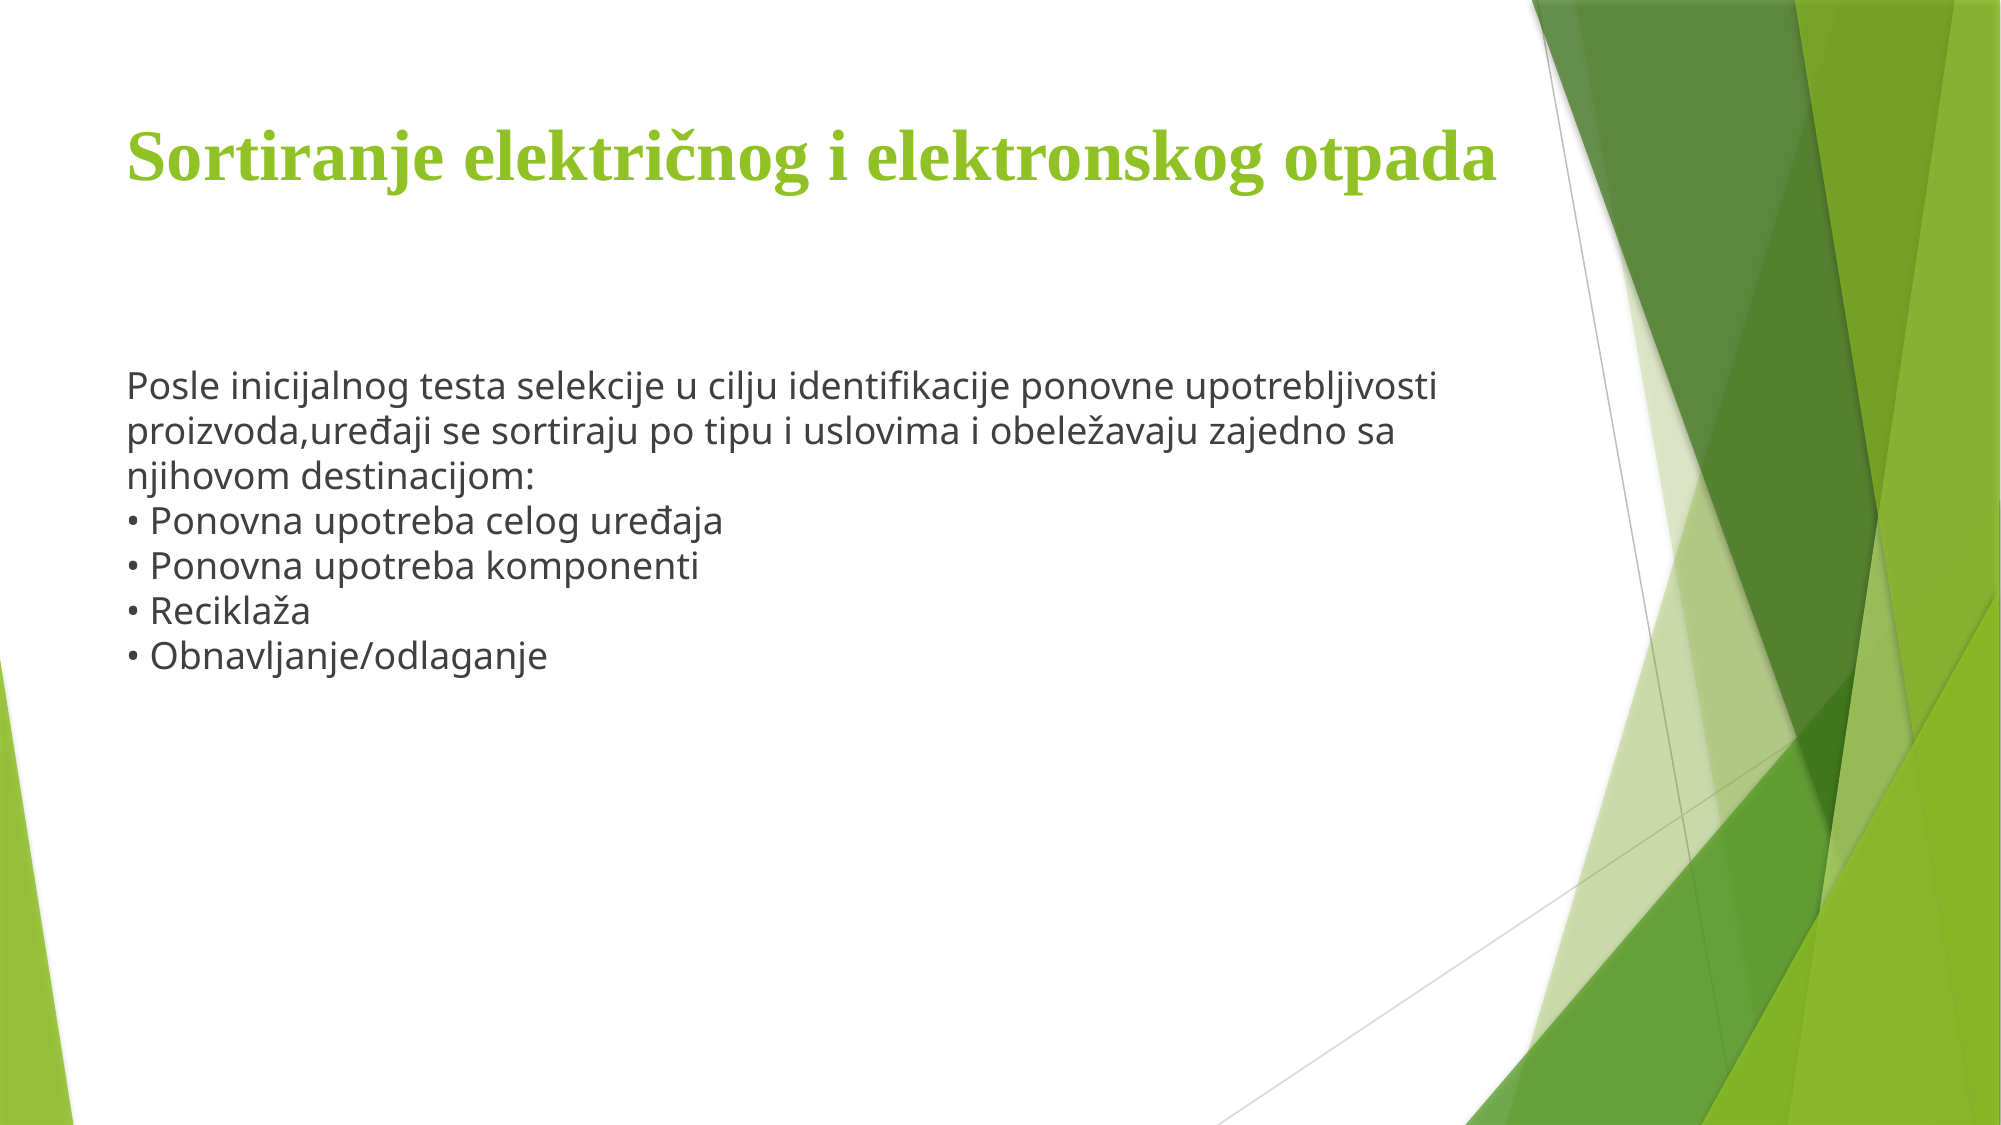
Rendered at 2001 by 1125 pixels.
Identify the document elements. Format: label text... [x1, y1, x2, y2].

title Sortiranje električnog i elektronskog otpada [111, 99, 1522, 317]
list Posle inicijalnog testa selekcije u cilju identifikacije ponovne upotrebljivosti proizvoda,uređaji se sortiraju po tipu i uslovima i obeležavaju zajedno sa njihovom destinacijom: • Ponovna upotreba celog uređaja • Ponovna upotreba komponenti • Reciklaža • Obnavljanje/odlaganje [111, 354, 1522, 992]
